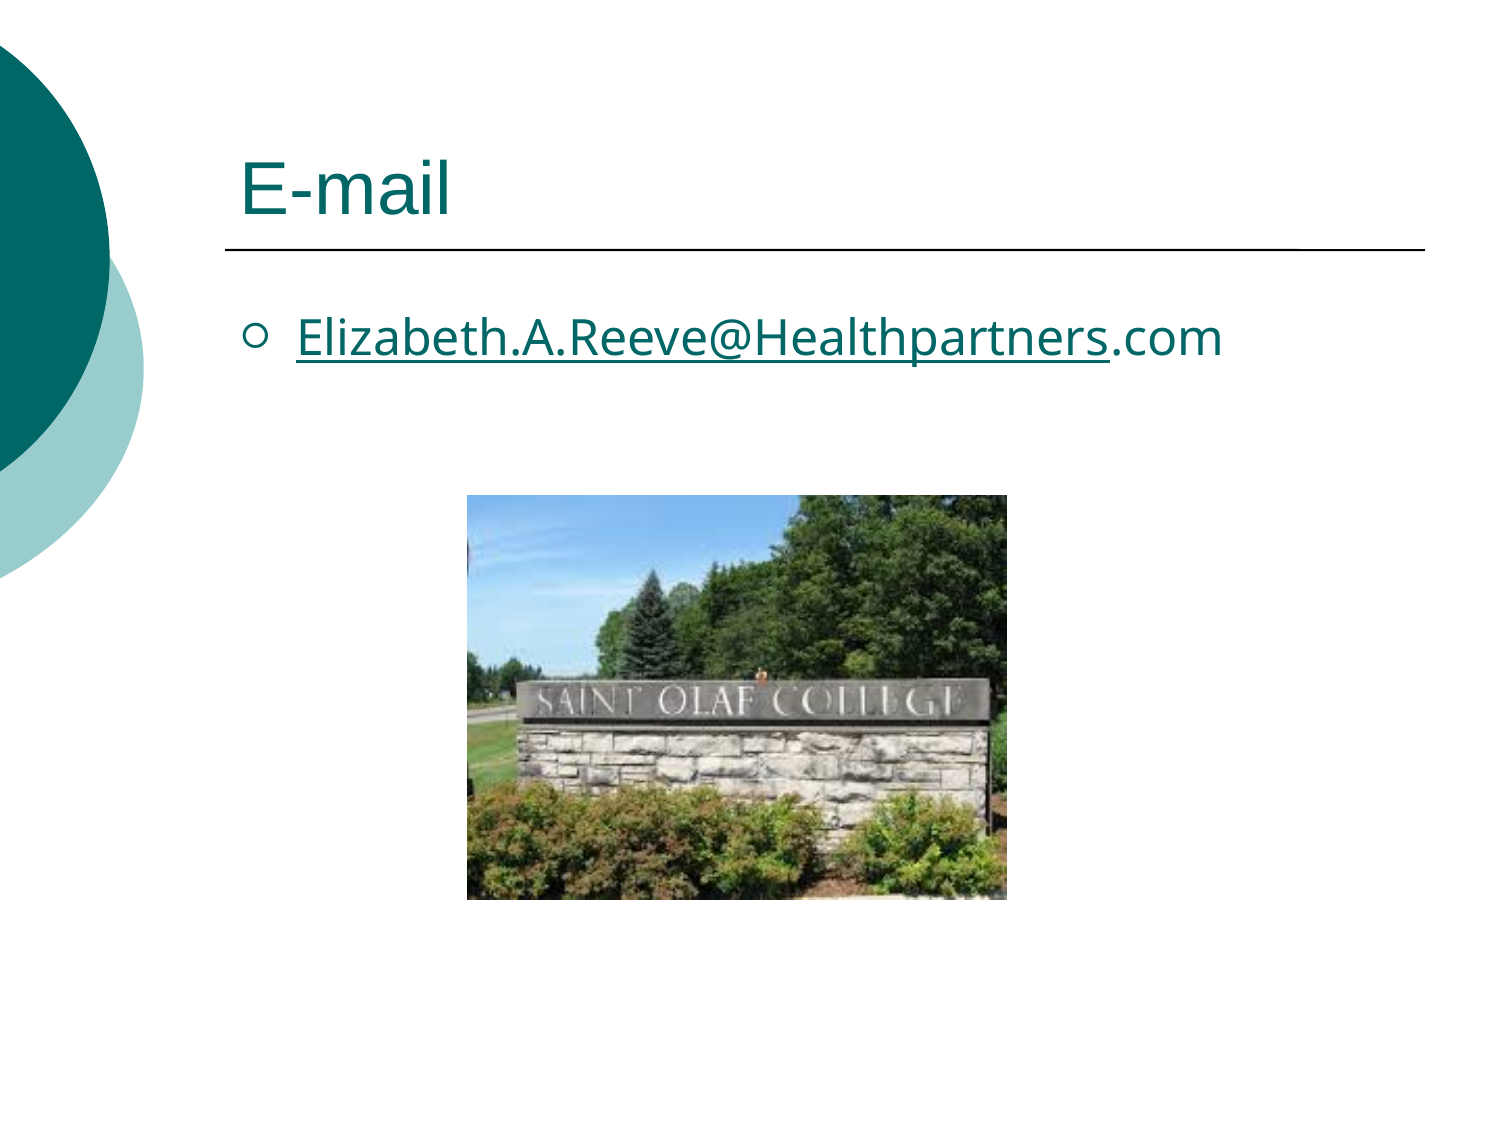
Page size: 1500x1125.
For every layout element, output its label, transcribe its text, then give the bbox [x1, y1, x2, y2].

title E-mail [224, 49, 1425, 237]
list Elizabeth.A.Reeve@Healthpartners.com [224, 298, 1425, 974]
picture [467, 494, 1008, 900]
